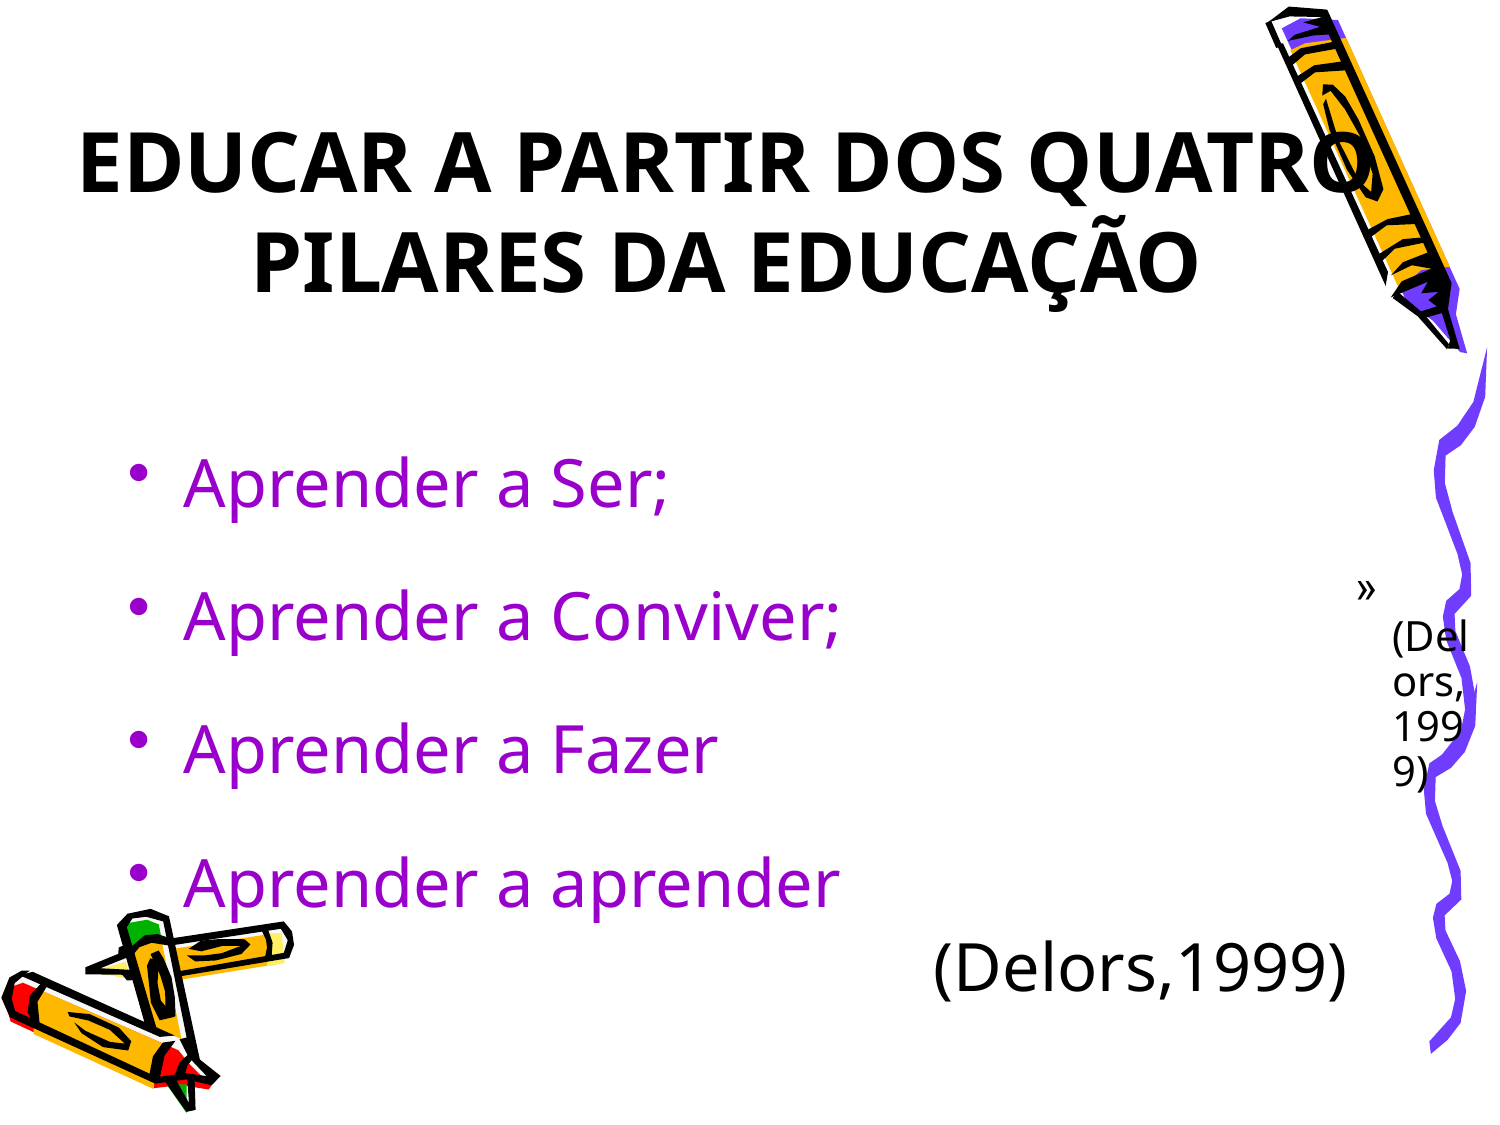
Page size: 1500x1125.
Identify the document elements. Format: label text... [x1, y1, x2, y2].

list Aprender a Ser; Aprender a Conviver; Aprender a Fazer Aprender a aprender (Delors,1999) [112, 299, 1376, 901]
title EDUCAR A PARTIR DOS QUATRO PILARES DA EDUCAÇÃO [46, 24, 1407, 317]
list (Delors,1999) [814, 304, 1500, 704]
